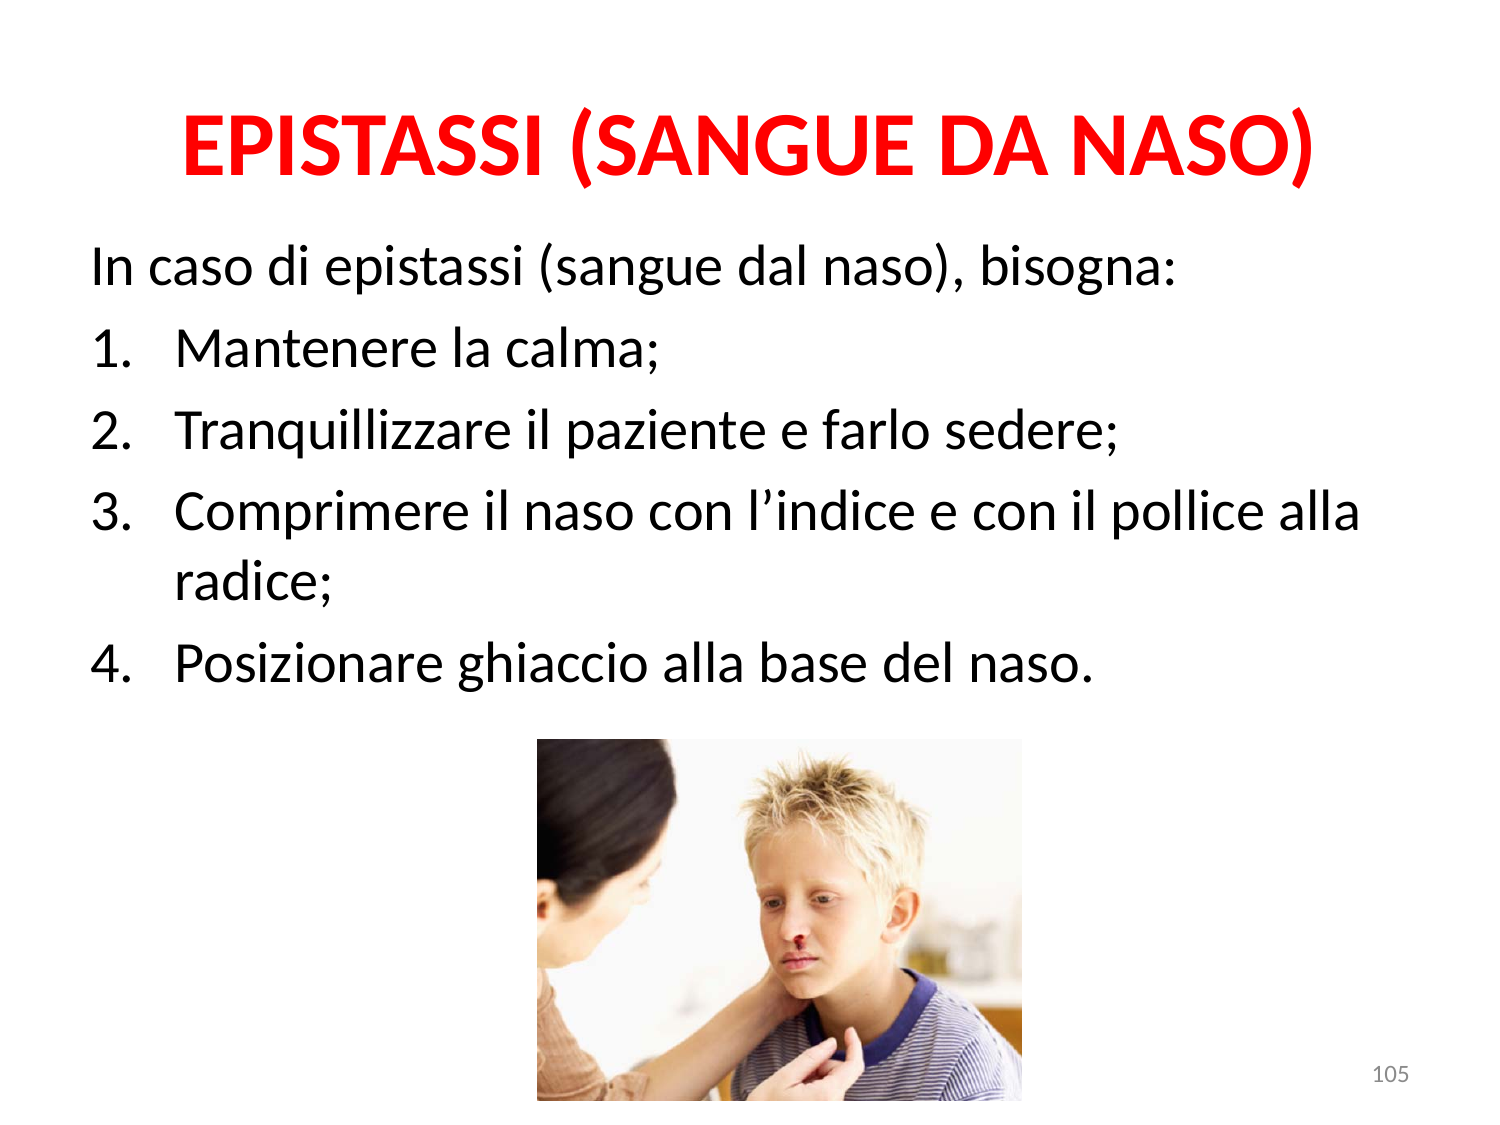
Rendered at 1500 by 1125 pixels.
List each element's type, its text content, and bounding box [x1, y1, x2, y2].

title EPISTASSI (SANGUE DA NASO) [75, 45, 1425, 219]
slide_number 105 [1074, 1042, 1425, 1103]
list In caso di epistassi (sangue dal naso), bisogna: Mantenere la calma; Tranquillizzare il paziente e farlo sedere; Comprimere il naso con l’indice e con il pollice alla radice; Posizionare ghiaccio alla base del naso. [75, 219, 1425, 1005]
picture [537, 739, 1022, 1101]
